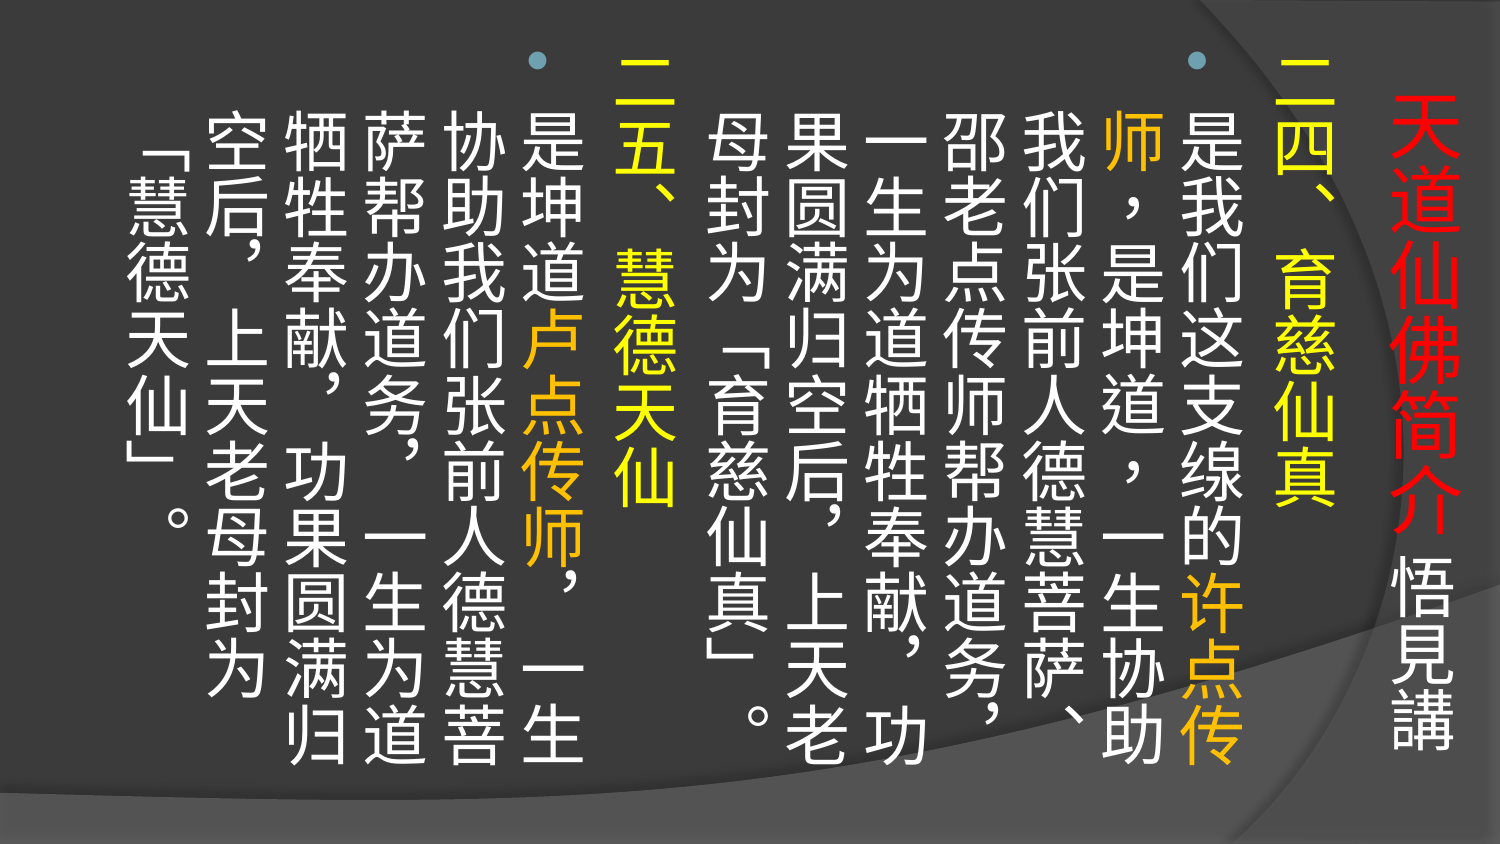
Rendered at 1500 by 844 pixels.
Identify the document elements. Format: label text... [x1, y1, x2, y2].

title 天道仙佛简介 悟見講 [1364, 21, 1483, 820]
list 二四、育慈仙真 是我们这支缐的许点传师，是坤道，一生协助我们张前人德慧菩萨、邵老点传师帮办道务，一生为道牺牲奉献，功果圆满归空后，上天老母封为「育慈仙真」。 二五、慧德天仙 是坤道卢点传师，一生协助我们张前人德慧菩萨帮办道务，一生为道牺牲奉献，功果圆满归空后，上天老母封为「慧德天仙」。 [29, 27, 1365, 820]
